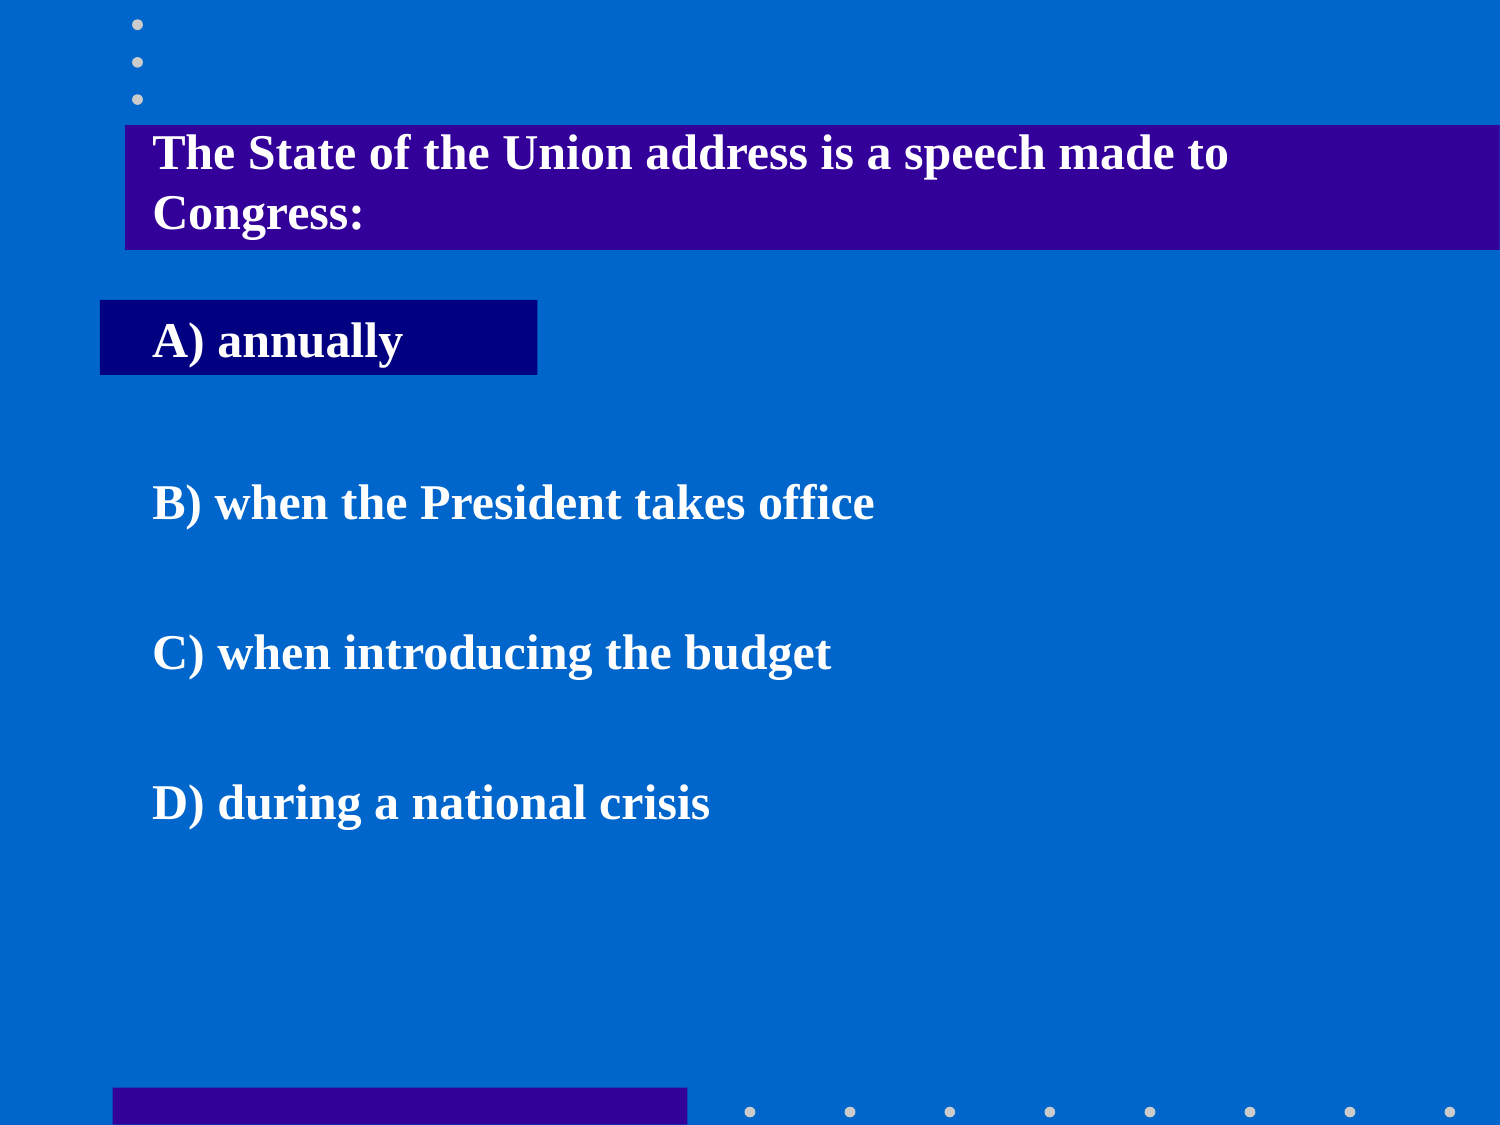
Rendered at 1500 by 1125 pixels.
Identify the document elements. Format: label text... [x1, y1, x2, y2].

text_box D) during a national crisis [137, 762, 1275, 838]
text_box B) when the President takes office [137, 462, 1238, 538]
text_box A) annually [137, 299, 1263, 375]
text_box C) when introducing the budget [137, 612, 1263, 688]
text_box The State of the Union address is a speech made to Congress: [137, 112, 1463, 248]
text_box [99, 299, 137, 375]
